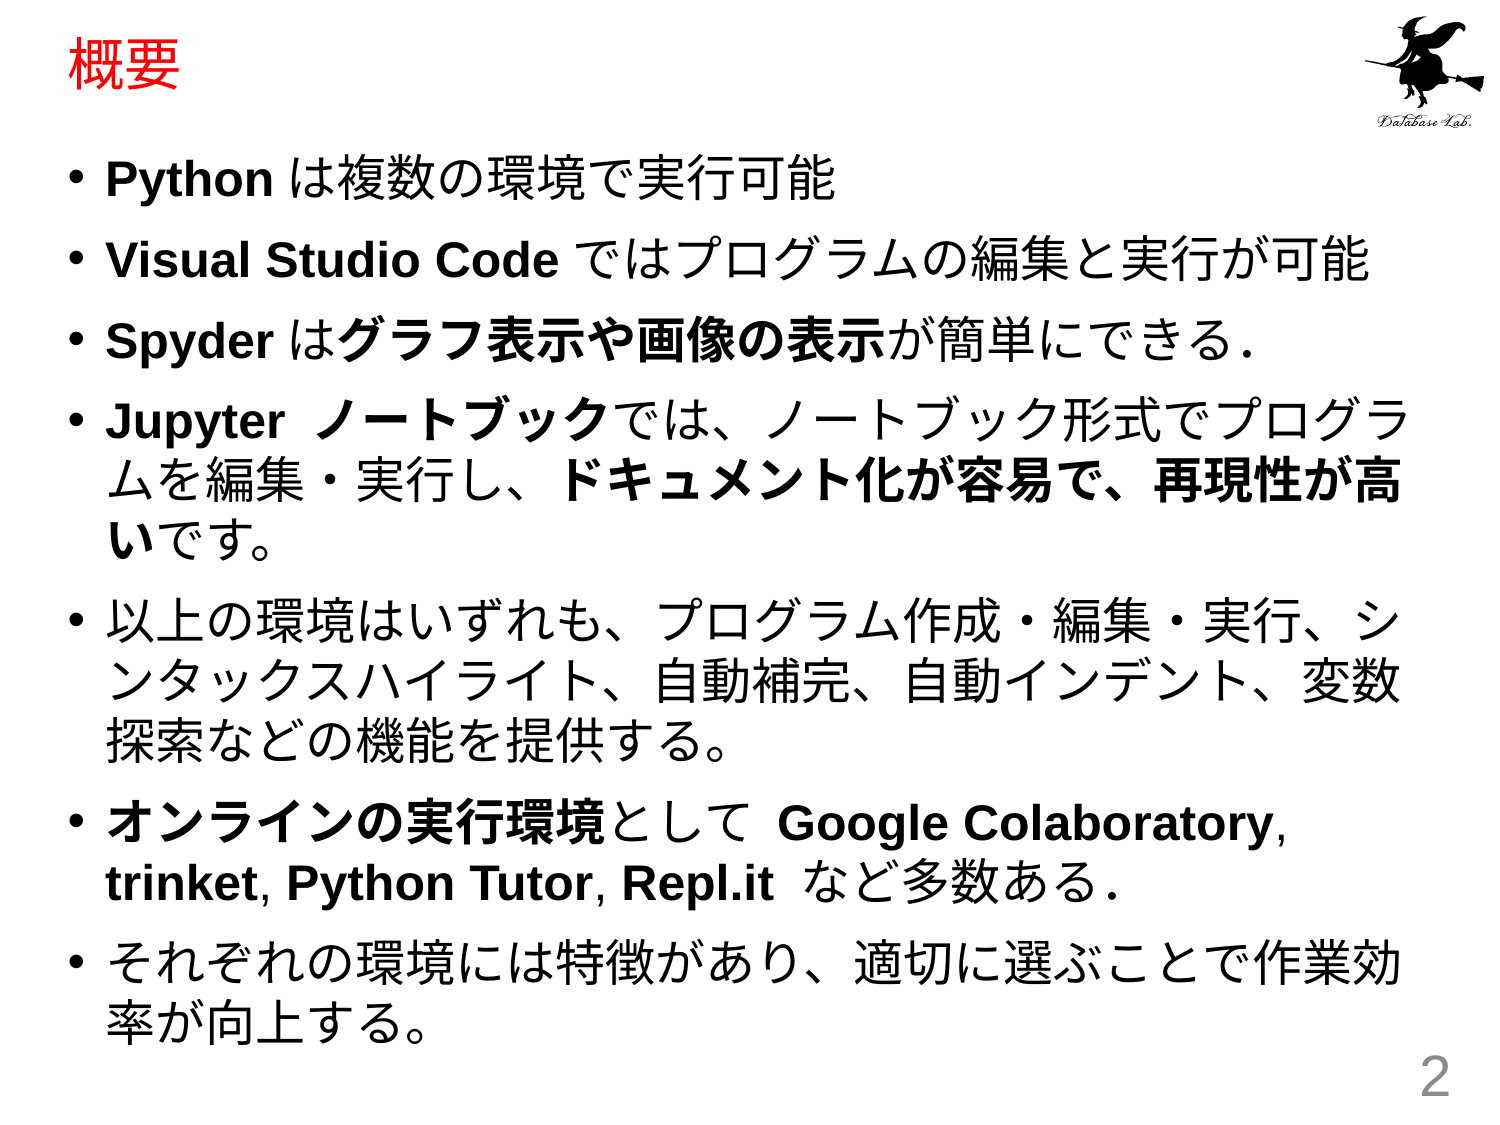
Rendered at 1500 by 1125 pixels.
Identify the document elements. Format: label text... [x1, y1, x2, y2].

slide_number 2 [1129, 1042, 1467, 1103]
list Pythonは複数の環境で実行可能 Visual Studio Codeではプログラムの編集と実行が可能 Spyderはグラフ表示や画像の表示が簡単にできる． Jupyter ノートブックでは、ノートブック形式でプログラムを編集・実行し、ドキュメント化が容易で、再現性が高いです。 以上の環境はいずれも、プログラム作成・編集・実行、シンタックスハイライト、自動補完、自動インデント、変数探索などの機能を提供する。 オンラインの実行環境として Google Colaboratory, trinket, Python Tutor, Repl.it など多数ある． それぞれの環境には特徴があり、適切に選ぶことで作業効率が向上する。 [52, 138, 1441, 1080]
title 概要 [52, 28, 1441, 106]
picture [1362, 14, 1486, 130]
